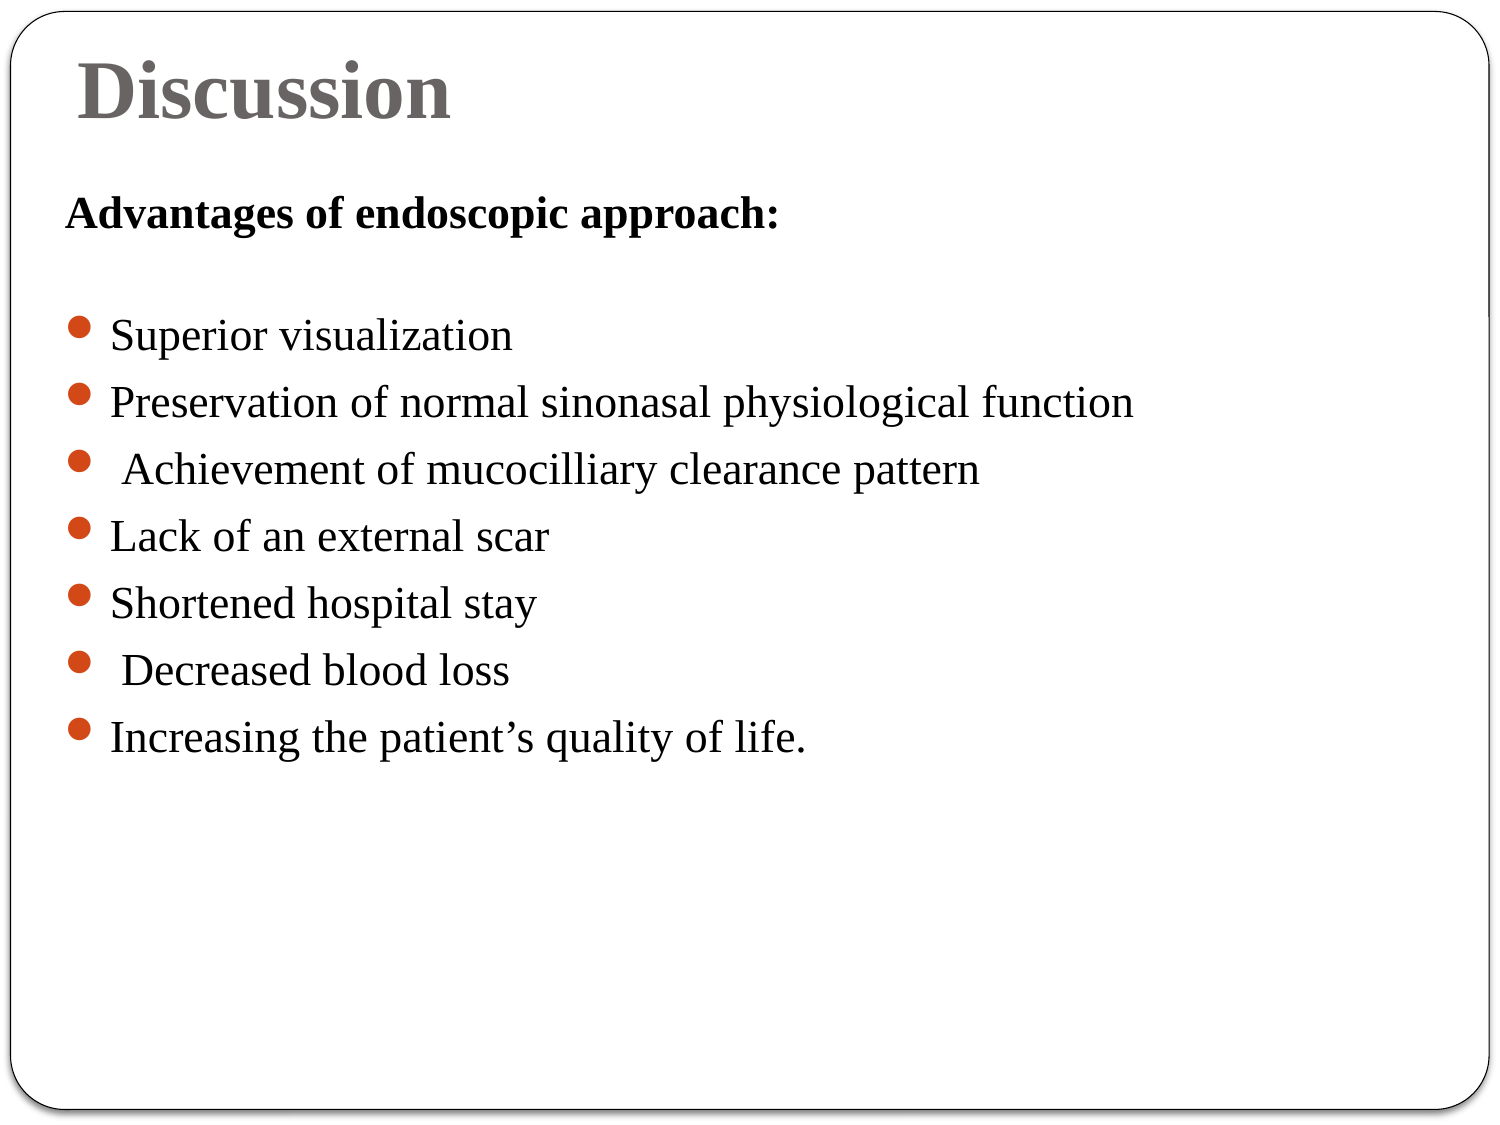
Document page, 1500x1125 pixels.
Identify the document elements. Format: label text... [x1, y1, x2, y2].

title Discussion [62, 0, 1413, 150]
list Advantages of endoscopic approach: Superior visualization Preservation of normal sinonasal physiological function Achievement of mucocilliary clearance pattern Lack of an external scar Shortened hospital stay Decreased blood loss Increasing the patient’s quality of life. [50, 174, 1500, 1043]
